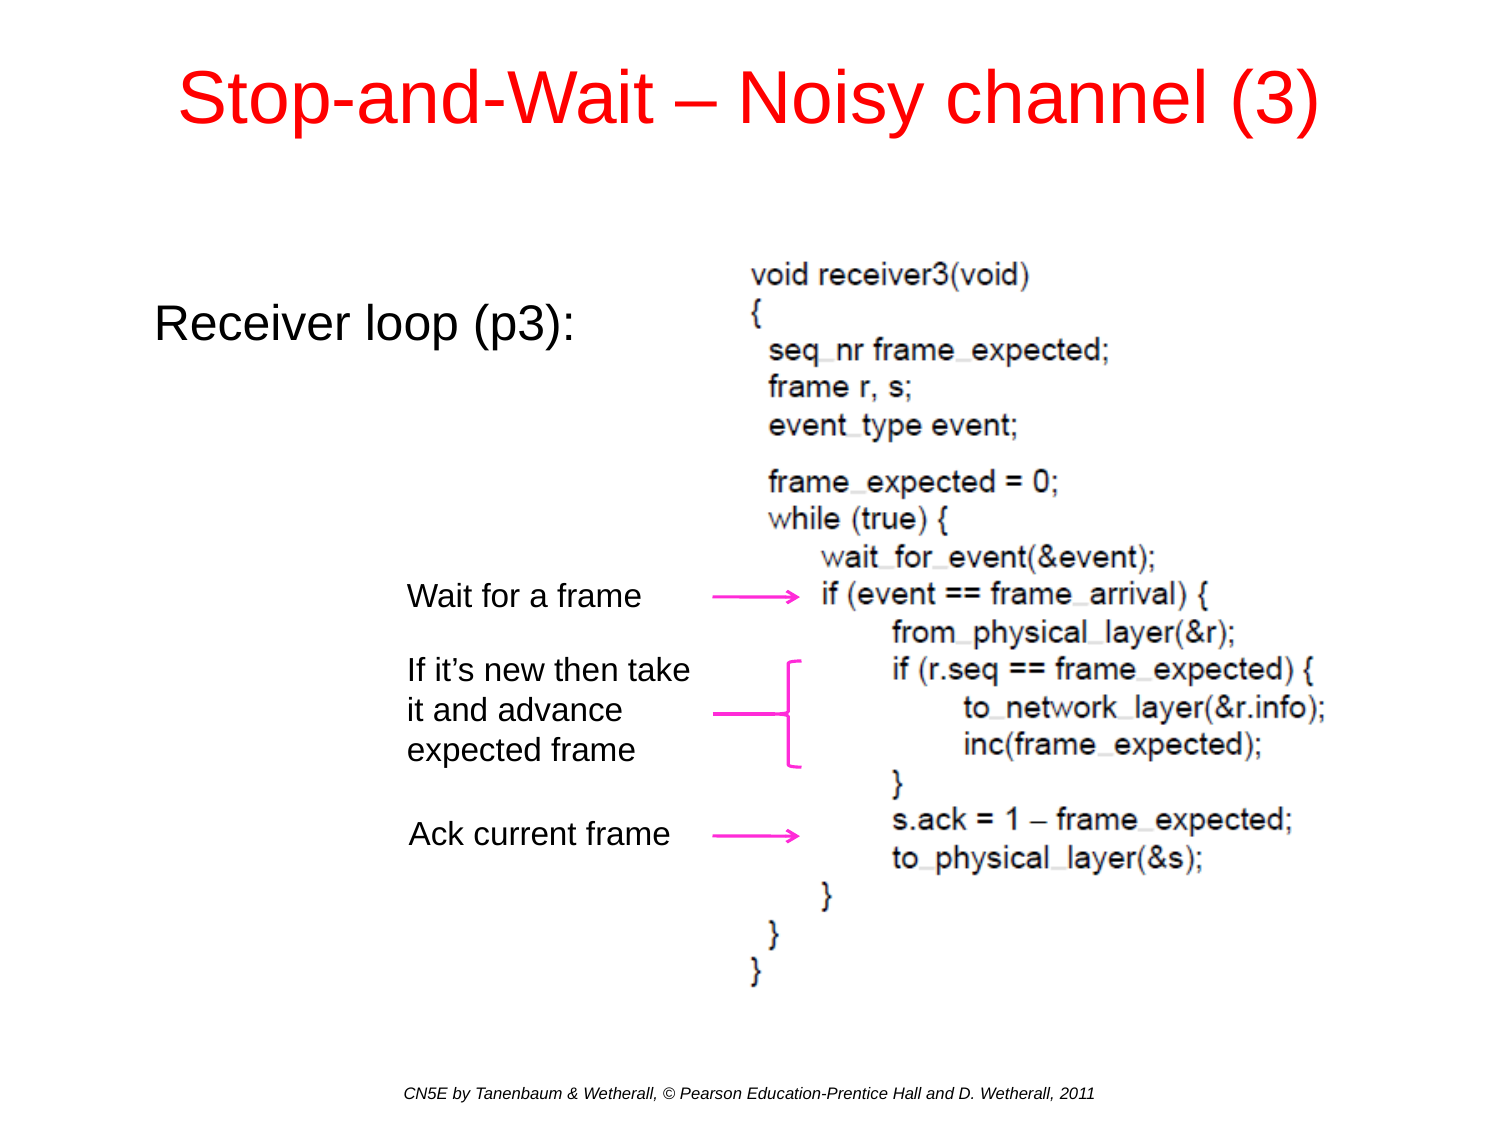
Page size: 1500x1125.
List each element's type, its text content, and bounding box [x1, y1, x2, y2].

picture [707, 252, 1345, 994]
text_box Ack current frame [393, 804, 702, 860]
text_box If it’s new then take it and advance expected frame [392, 640, 702, 776]
footer CN5E by Tanenbaum & Wetherall, © Pearson Education-Prentice Hall and D. Wetherall, 2011 [0, 1074, 1500, 1125]
text_box Receiver loop (p3): [139, 282, 702, 897]
text_box Wait for a frame [392, 567, 702, 622]
title Stop-and-Wait – Noisy channel (3) [0, 0, 1500, 188]
